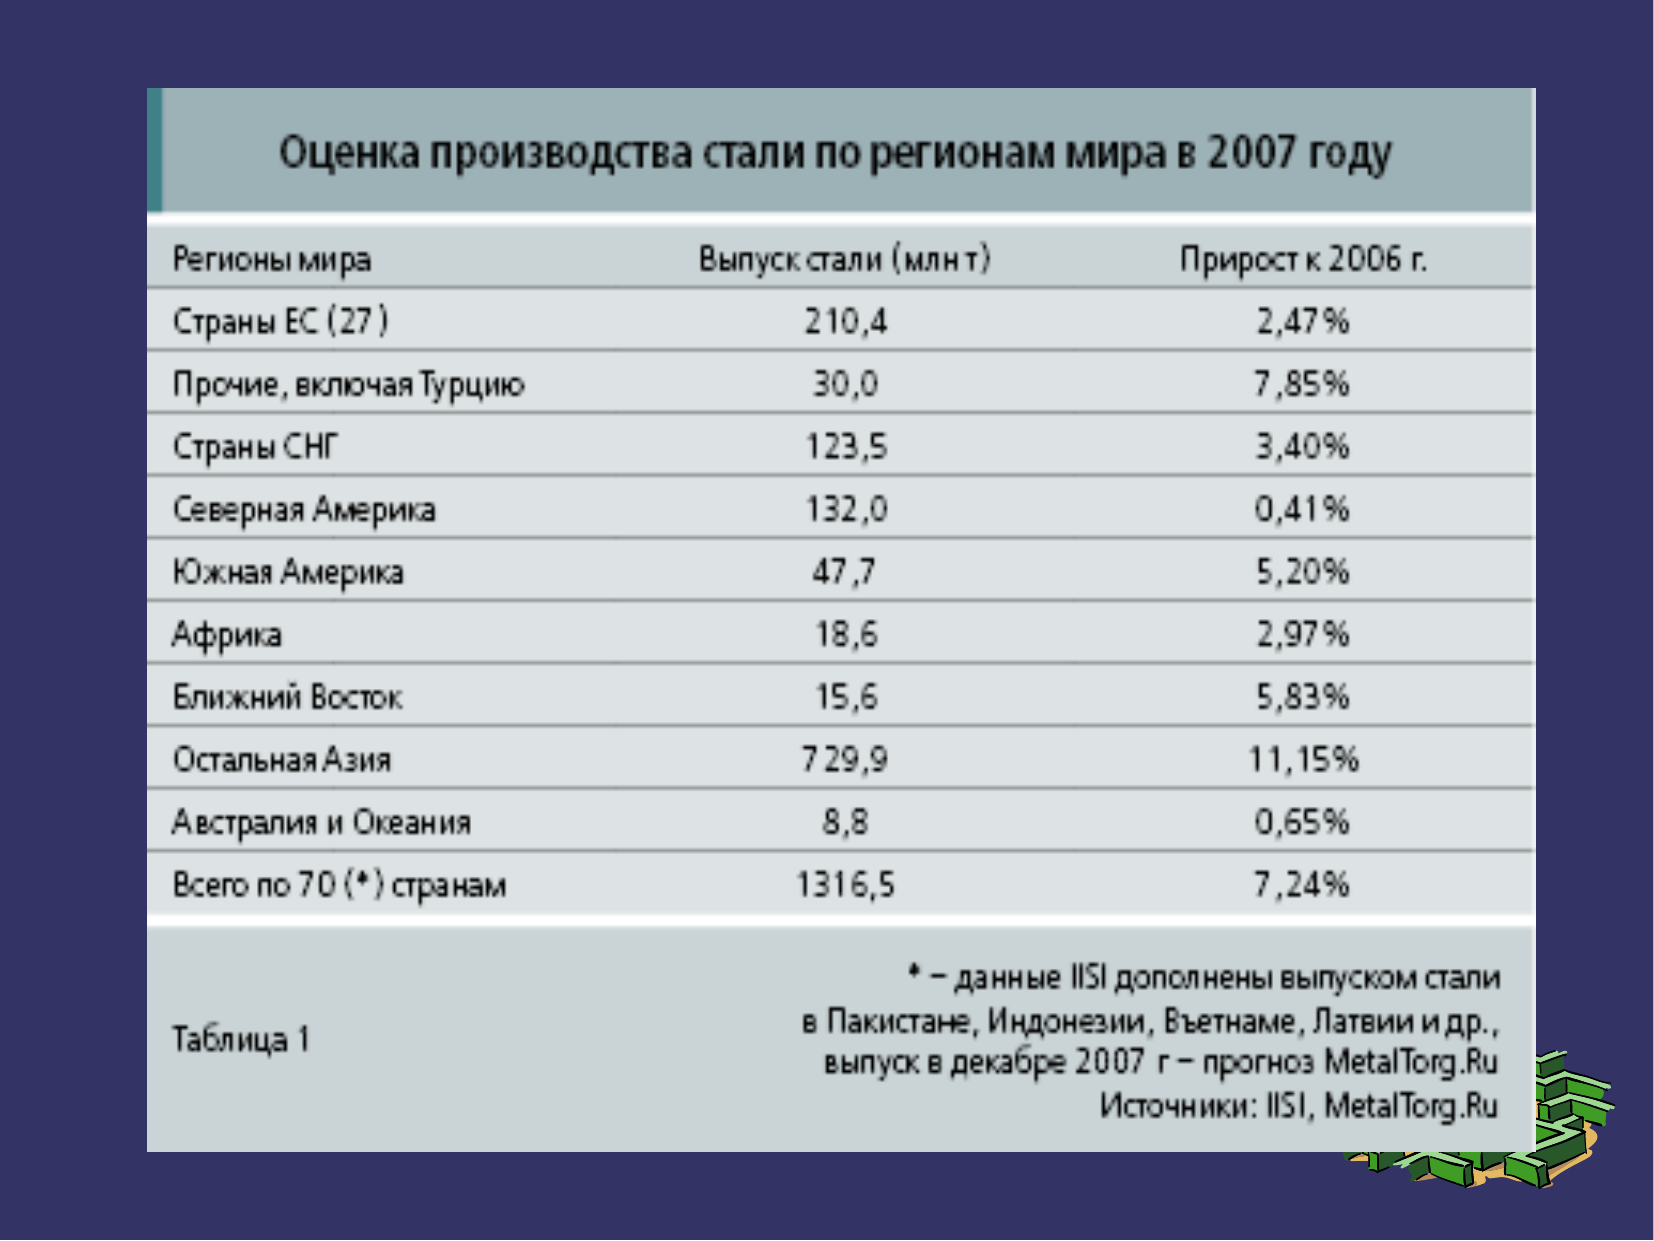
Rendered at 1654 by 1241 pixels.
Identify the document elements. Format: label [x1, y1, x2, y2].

picture [147, 88, 1536, 1152]
